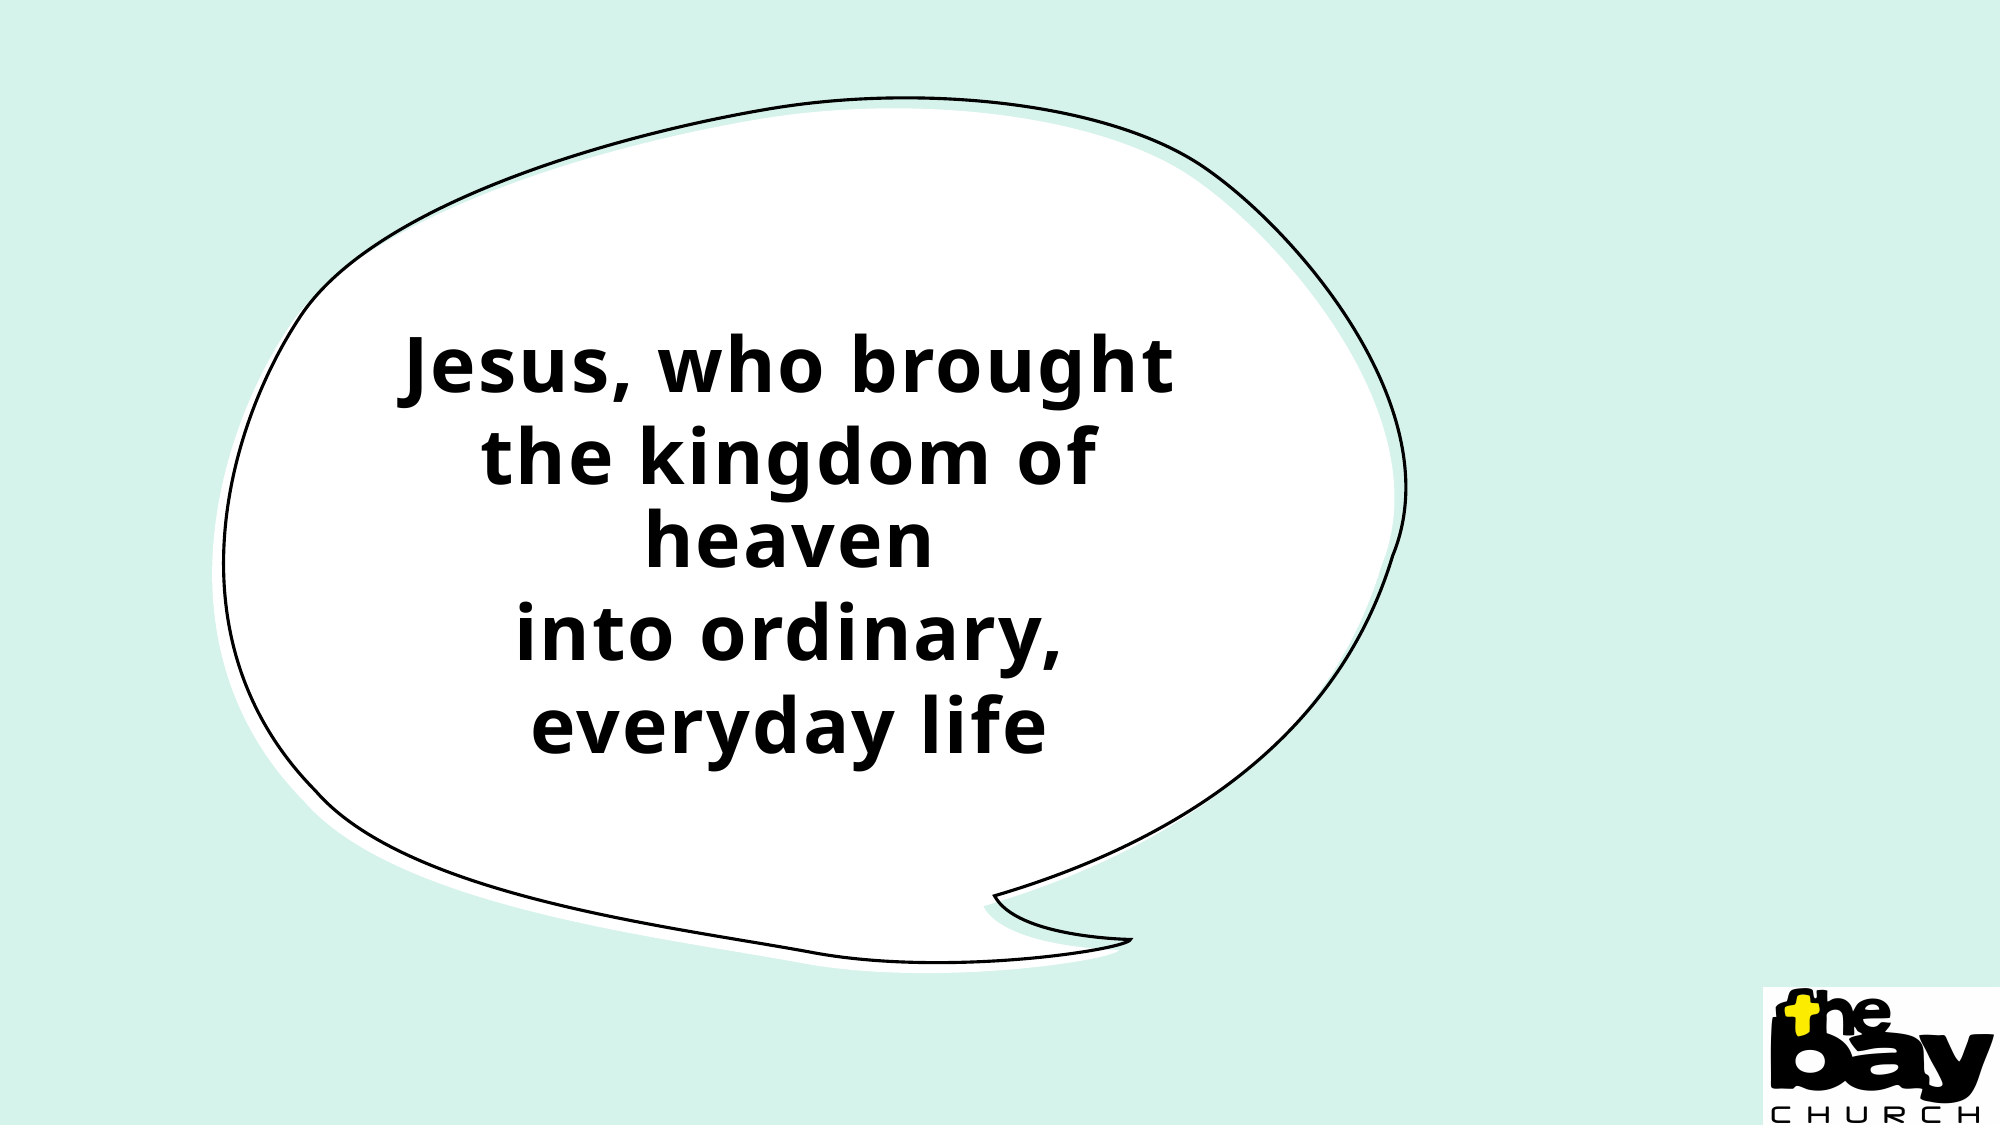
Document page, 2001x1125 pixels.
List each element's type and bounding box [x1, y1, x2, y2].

text_box [223, 97, 1406, 963]
text_box [996, 769, 1249, 902]
text_box [0, 0, 2000, 1125]
text_box [212, 284, 1119, 974]
picture [1762, 987, 2000, 1125]
